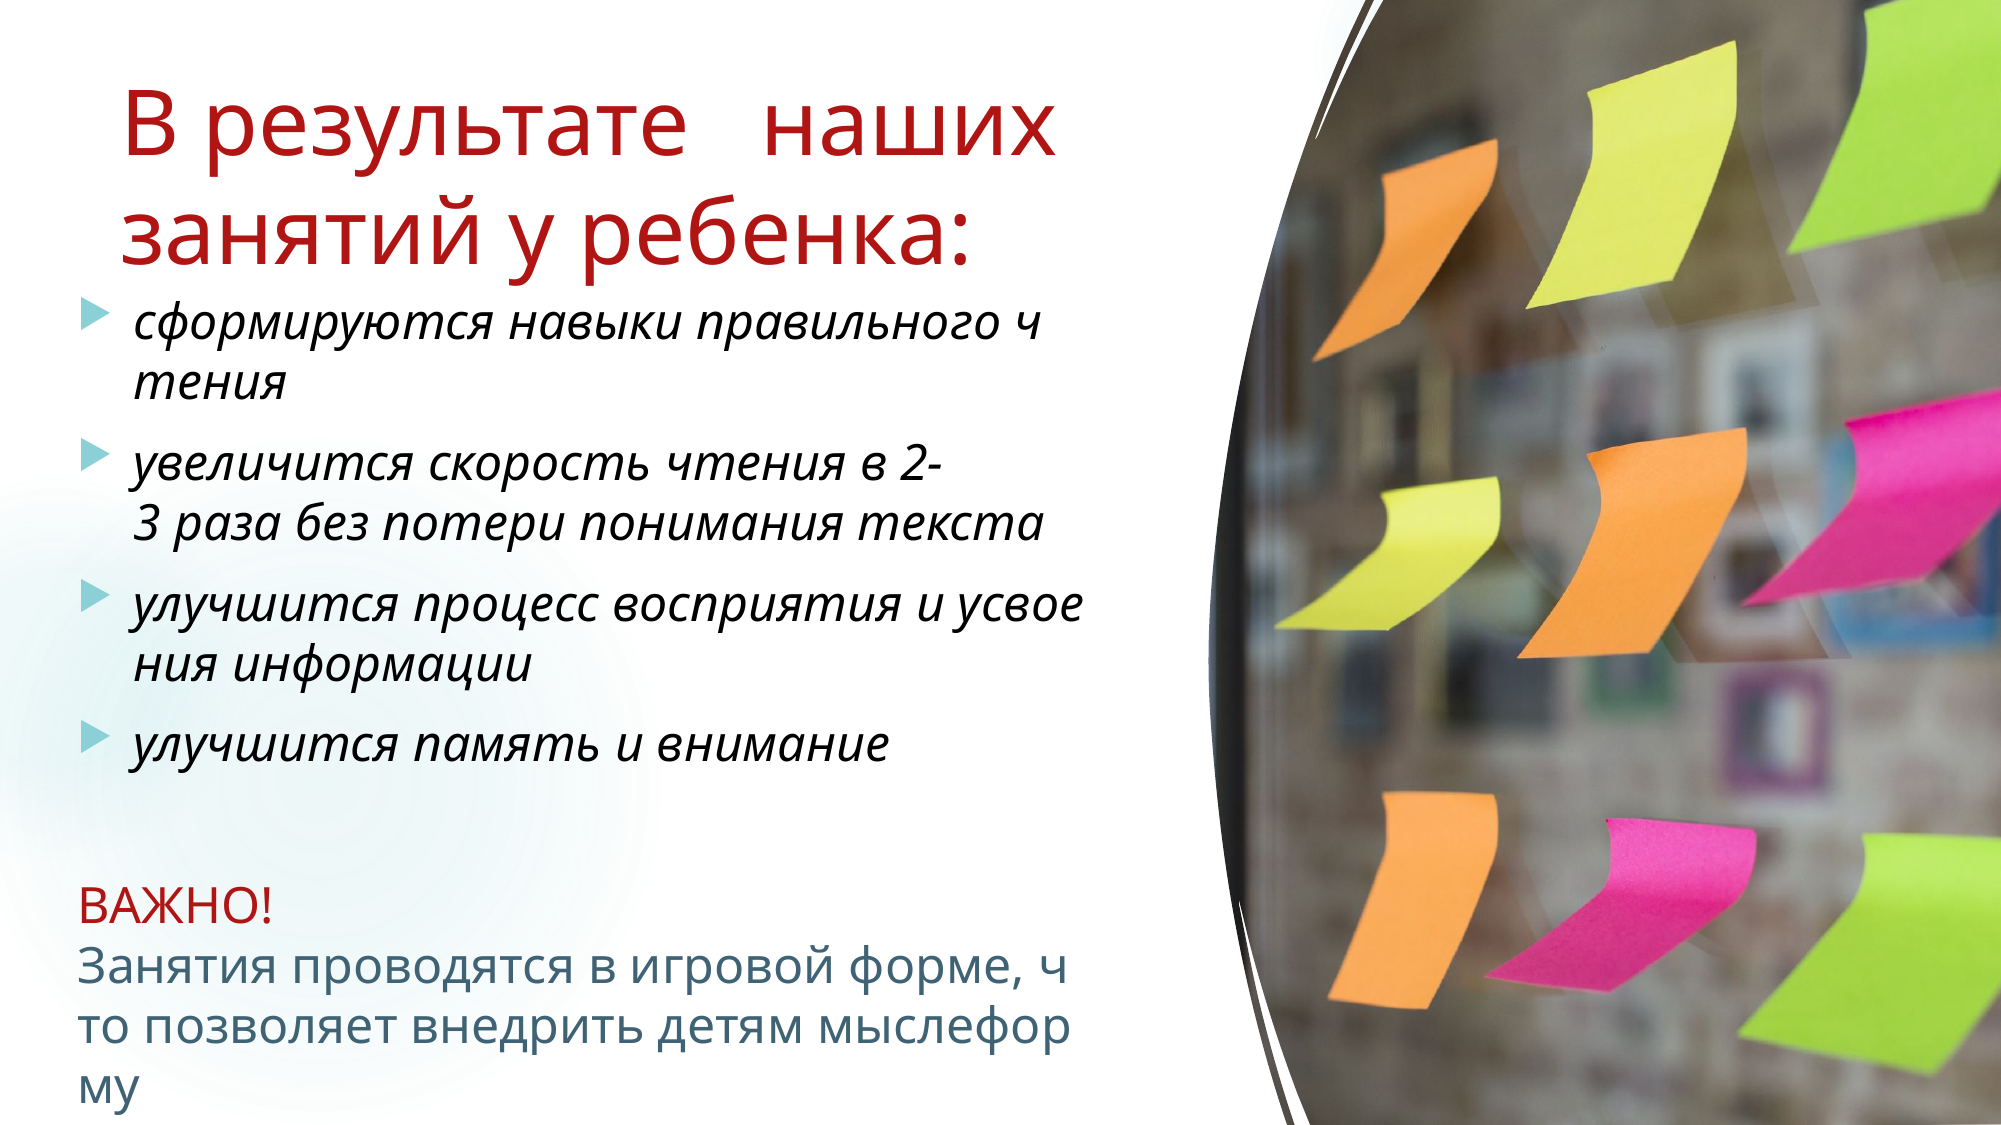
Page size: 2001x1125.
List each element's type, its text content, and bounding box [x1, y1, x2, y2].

title В результате наших занятий у ребенка: [105, 53, 1148, 291]
list сформируются навыки правильного чтения увеличится скорость чтения в 2-3 раза без потери понимания текста улучшится процесс восприятия и усвоения информации улучшится память и внимание ВАЖНО! Занятия проводятся в игровой форме, что позволяет внедрить детям мыслеформу ,,Обучение-это удовольствие" [62, 210, 1101, 884]
picture [1208, 0, 2001, 1125]
picture [0, 437, 663, 1125]
